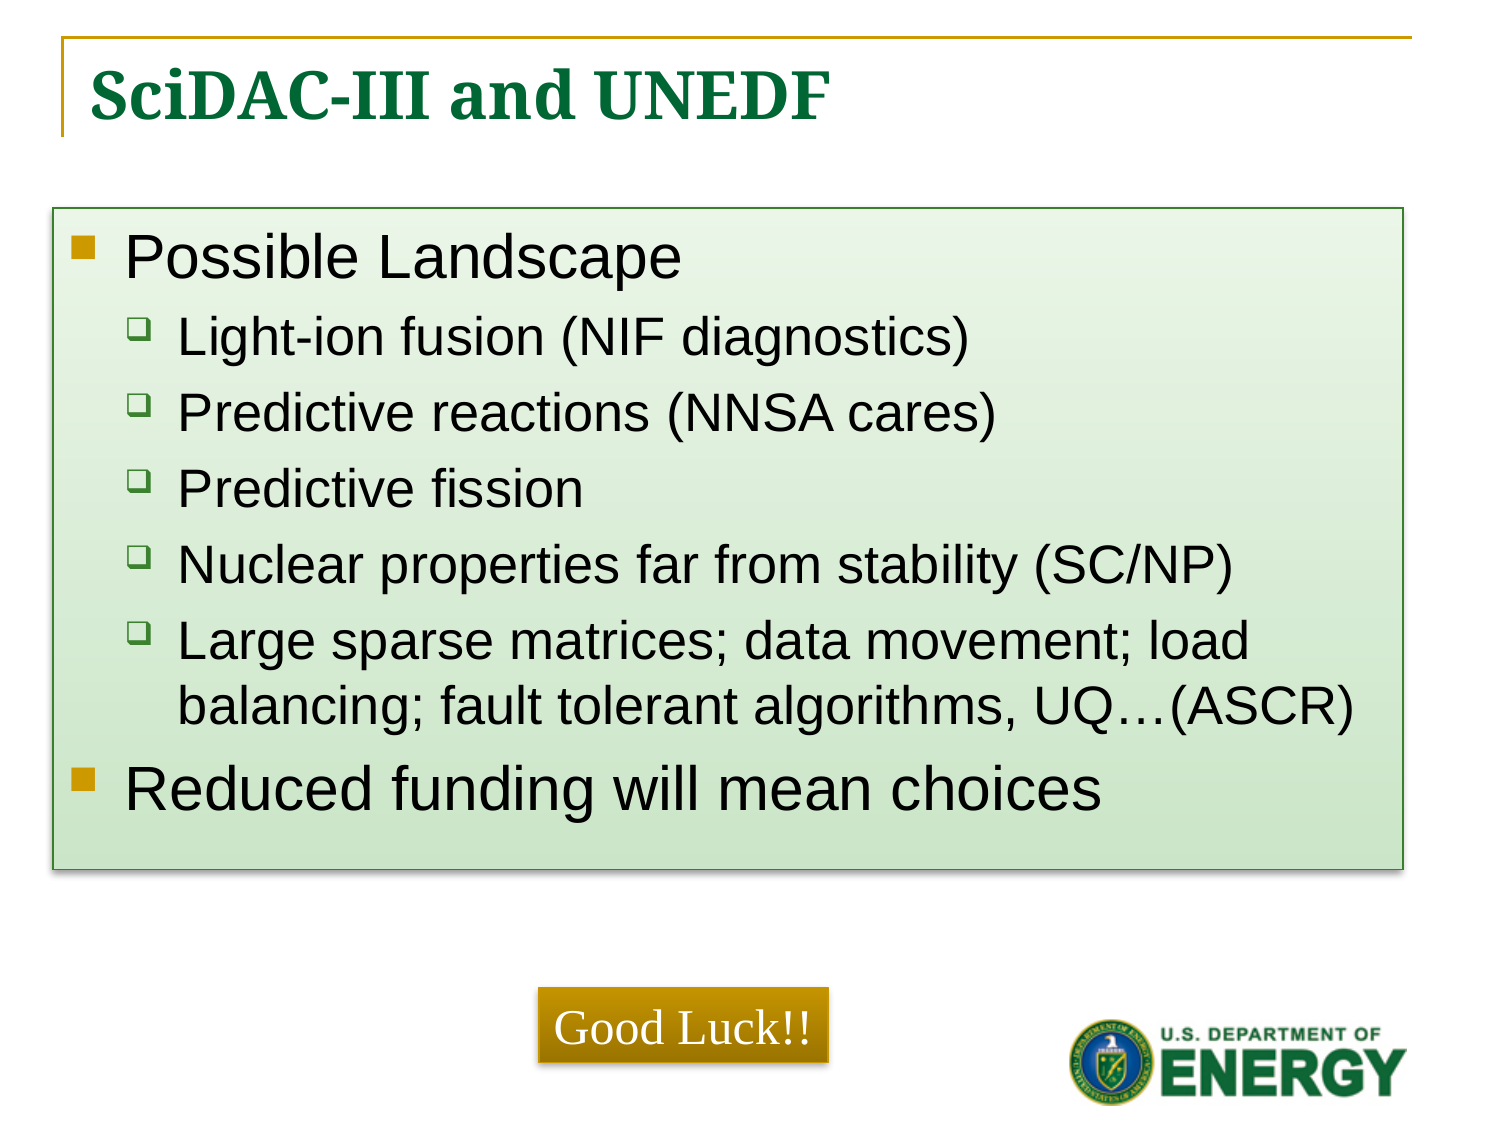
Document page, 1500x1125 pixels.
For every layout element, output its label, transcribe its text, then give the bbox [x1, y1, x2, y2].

title SciDAC-III and UNEDF [74, 45, 1426, 233]
text_box Good Luck!! [538, 987, 829, 1063]
picture [1069, 1019, 1407, 1106]
list Possible Landscape Light-ion fusion (NIF diagnostics) Predictive reactions (NNSA cares) Predictive fission Nuclear properties far from stability (SC/NP) Large sparse matrices; data movement; load balancing; fault tolerant algorithms, UQ…(ASCR) Reduced funding will mean choices [52, 207, 1404, 870]
